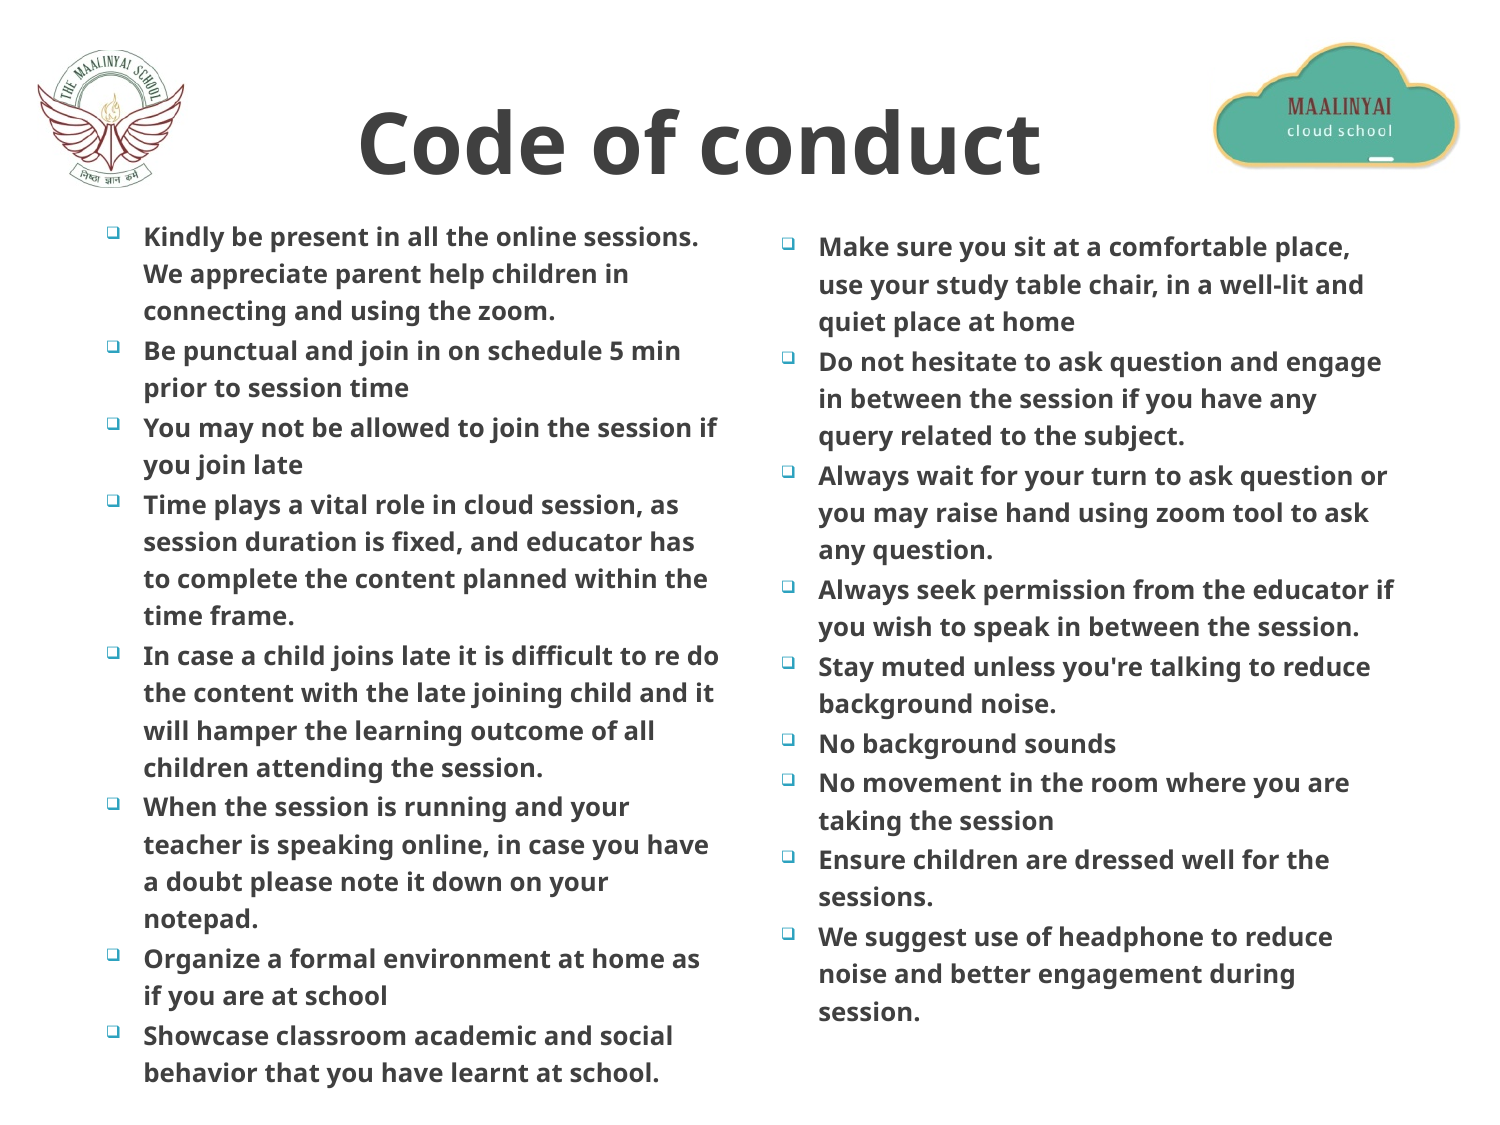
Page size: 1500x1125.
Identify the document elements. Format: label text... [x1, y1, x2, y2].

picture [37, 50, 188, 188]
picture [1207, 37, 1461, 175]
title Code of conduct [200, 62, 1200, 218]
list Make sure you sit at a comfortable place, use your study table chair, in a well-lit and quiet place at home Do not hesitate to ask question and engage in between the session if you have any query related to the subject. Always wait for your turn to ask question or you may raise hand using zoom tool to ask any question. Always seek permission from the educator if you wish to speak in between the session. Stay muted unless you're talking to reduce background noise. No background sounds No movement in the room where you are taking the session Ensure children are dressed well for the sessions. We suggest use of headphone to reduce noise and better engagement during session. [750, 217, 1413, 1075]
list Kindly be present in all the online sessions. We appreciate parent help children in connecting and using the zoom. Be punctual and join in on schedule 5 min prior to session time You may not be allowed to join the session if you join late Time plays a vital role in cloud session, as session duration is fixed, and educator has to complete the content planned within the time frame. In case a child joins late it is difficult to re do the content with the late joining child and it will hamper the learning outcome of all children attending the session. When the session is running and your teacher is speaking online, in case you have a doubt please note it down on your notepad. Organize a formal environment at home as if you are at school Showcase classroom academic and social behavior that you have learnt at school. [75, 206, 738, 1113]
